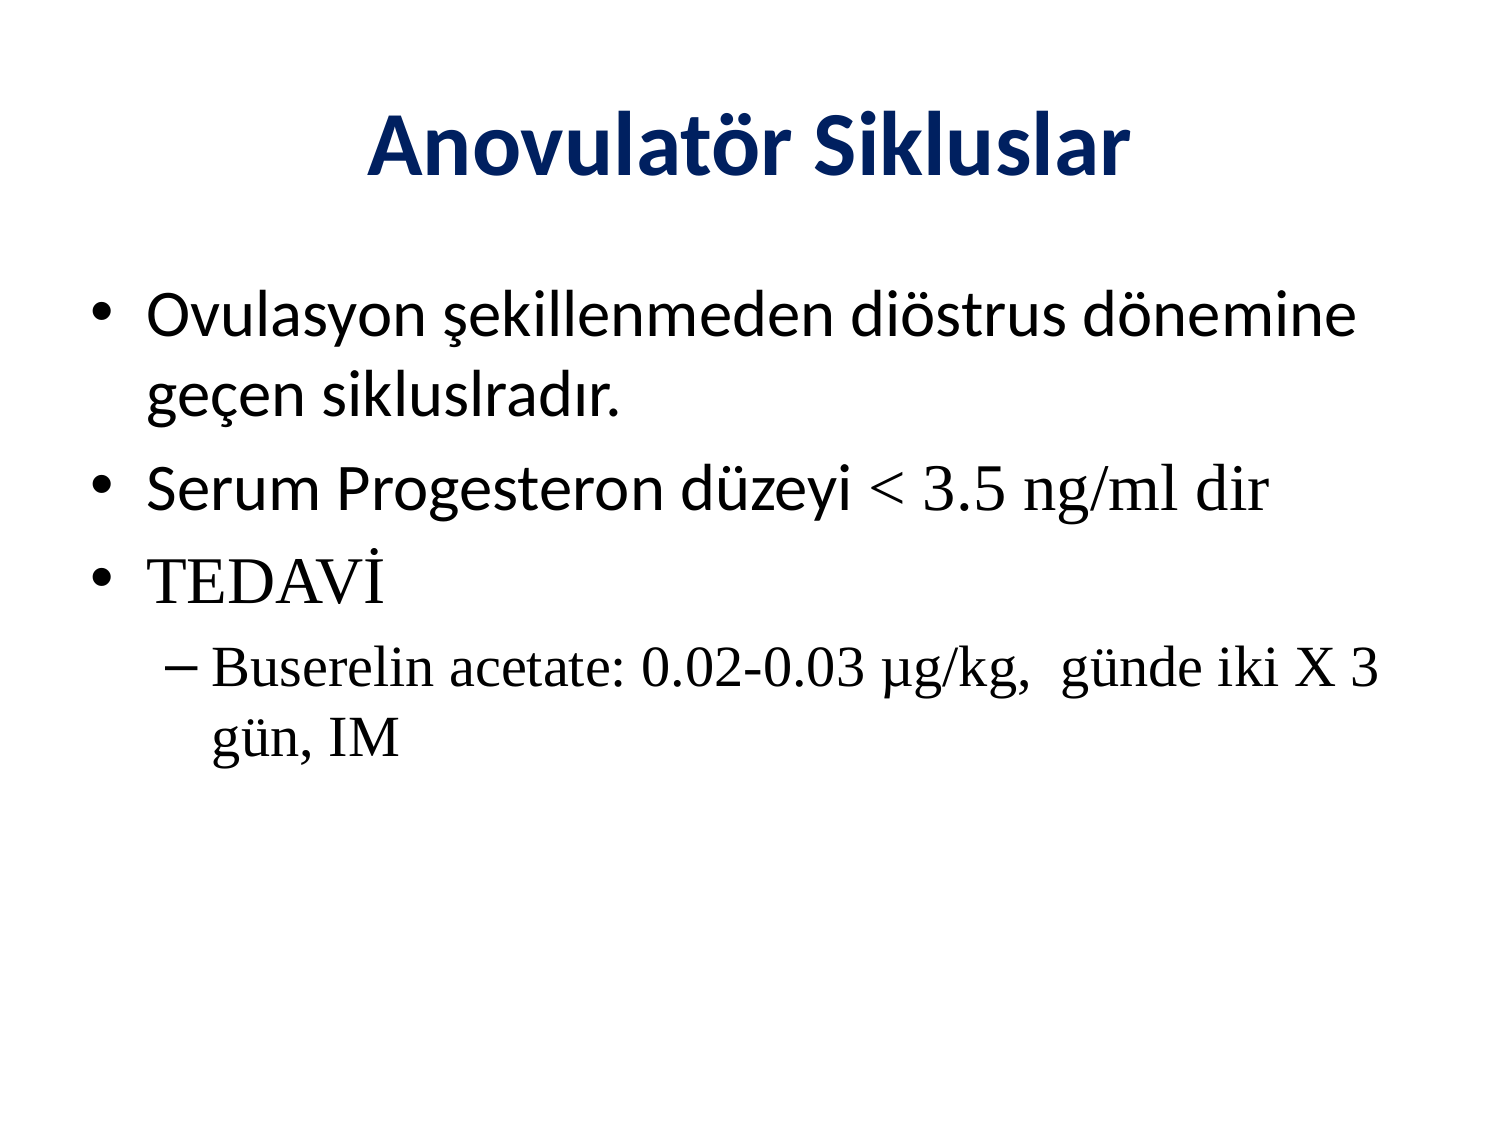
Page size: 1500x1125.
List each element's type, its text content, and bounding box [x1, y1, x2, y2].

title Anovulatör Sikluslar [75, 45, 1425, 233]
list Ovulasyon şekillenmeden diöstrus dönemine geçen sikluslradır. Serum Progesteron düzeyi < 3.5 ng/ml dir TEDAVİ Buserelin acetate: 0.02-0.03 µg/kg, günde iki X 3 gün, IM [75, 262, 1425, 1005]
